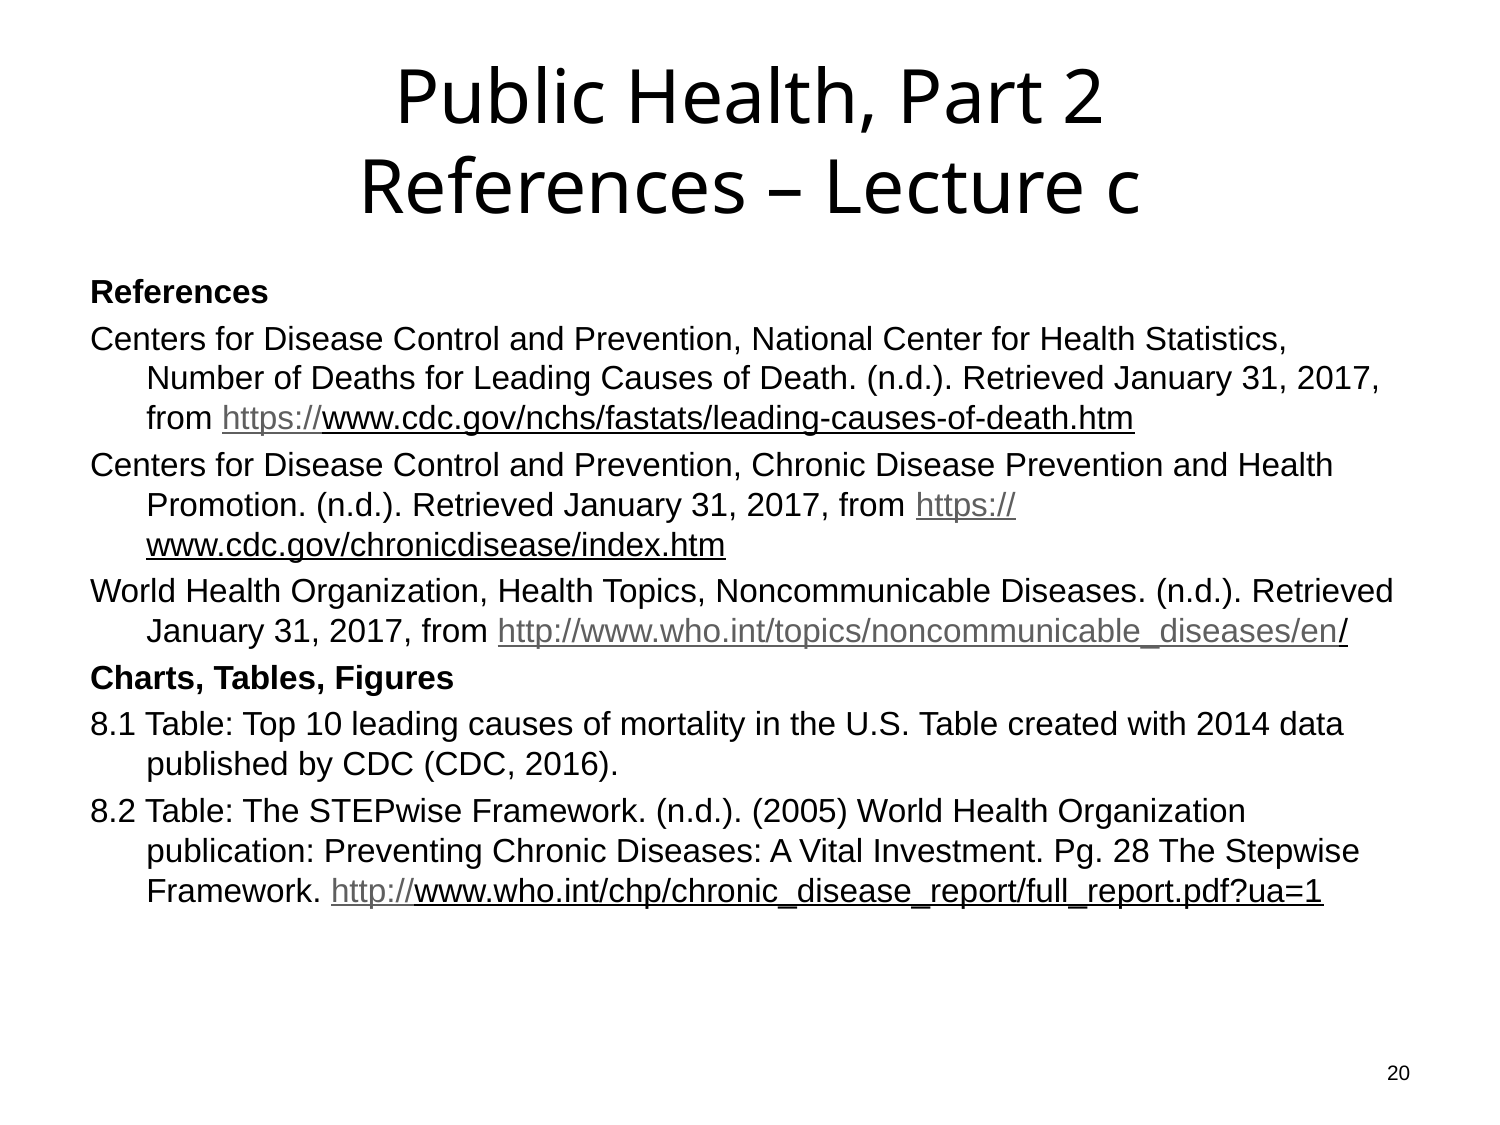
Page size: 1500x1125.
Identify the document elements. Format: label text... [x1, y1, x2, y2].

slide_number 20 [1341, 1027, 1425, 1118]
list References Centers for Disease Control and Prevention, National Center for Health Statistics, Number of Deaths for Leading Causes of Death. (n.d.). Retrieved January 31, 2017, from https://www.cdc.gov/nchs/fastats/leading-causes-of-death.htm Centers for Disease Control and Prevention, Chronic Disease Prevention and Health Promotion. (n.d.). Retrieved January 31, 2017, from https://www.cdc.gov/chronicdisease/index.htm World Health Organization, Health Topics, Noncommunicable Diseases. (n.d.). Retrieved January 31, 2017, from http://www.who.int/topics/noncommunicable_diseases/en/ Charts, Tables, Figures 8.1 Table: Top 10 leading causes of mortality in the U.S. Table created with 2014 data published by CDC (CDC, 2016). 8.2 Table: The STEPwise Framework. (n.d.). (2005) World Health Organization publication: Preventing Chronic Diseases: A Vital Investment. Pg. 28 The Stepwise Framework. http://www.who.int/chp/chronic_disease_report/full_report.pdf?ua=1 [75, 262, 1425, 1028]
title Public Health, Part 2 References – Lecture c [75, 45, 1425, 233]
